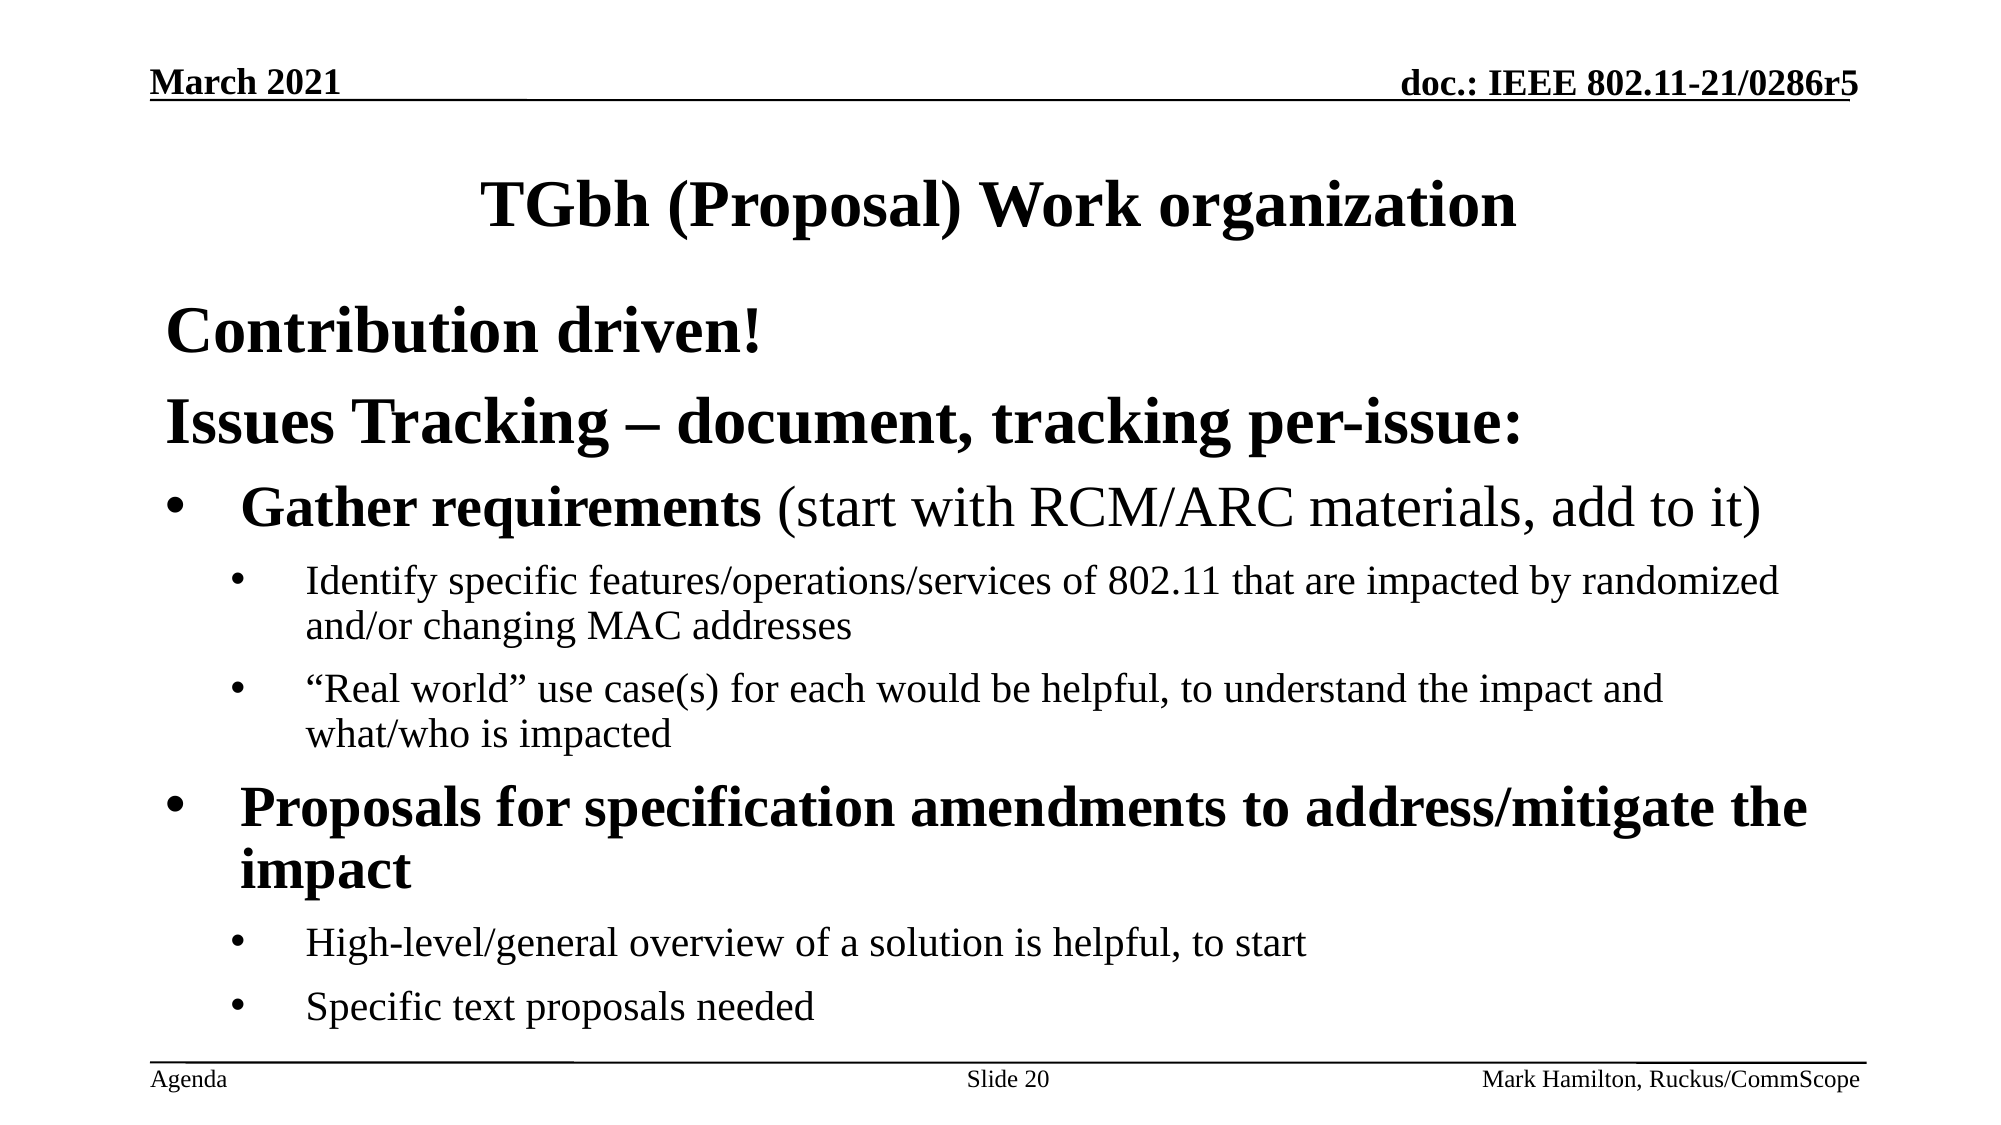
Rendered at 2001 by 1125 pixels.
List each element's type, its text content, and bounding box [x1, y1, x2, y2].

slide_number Slide 20 [950, 1061, 1067, 1123]
list Contribution driven! Issues Tracking – document, tracking per-issue: Gather requirements (start with RCM/ARC materials, add to it) Identify specific features/operations/services of 802.11 that are impacted by randomized and/or changing MAC addresses “Real world” use case(s) for each would be helpful, to understand the impact and what/who is impacted Proposals for specification amendments to address/mitigate the impact High-level/general overview of a solution is helpful, to start Specific text proposals needed [149, 287, 1850, 963]
title TGbh (Proposal) Work organization [149, 112, 1850, 287]
